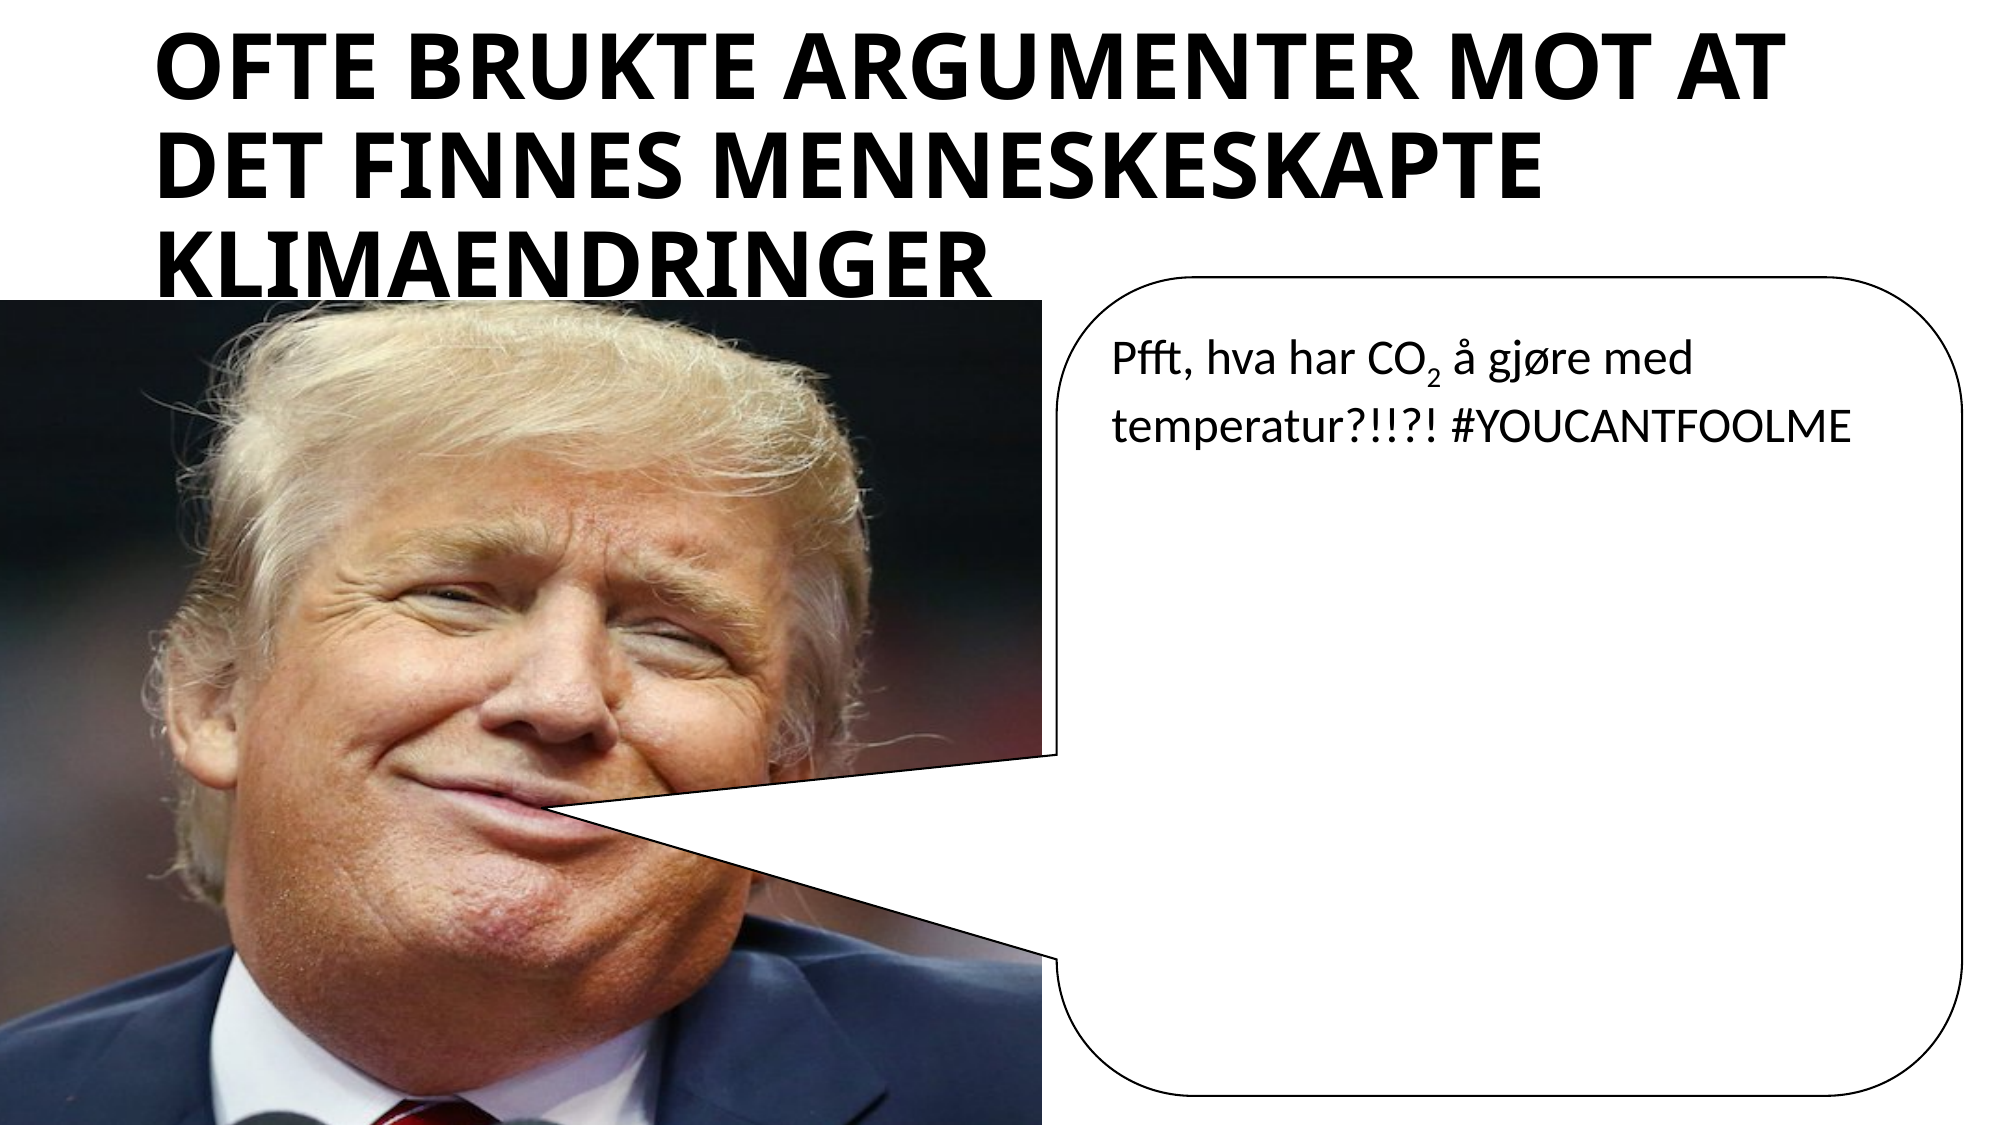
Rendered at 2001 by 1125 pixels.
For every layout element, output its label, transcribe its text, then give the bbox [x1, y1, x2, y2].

text_box Pfft, hva har CO2 å gjøre med temperatur?!!?! #YOUCANTFOOLME [1042, 276, 1964, 1097]
title OFTE BRUKTE ARGUMENTER MOT AT DET FINNES MENNESKESKAPTE KLIMAENDRINGER [137, 59, 1863, 278]
picture [0, 300, 1042, 1125]
